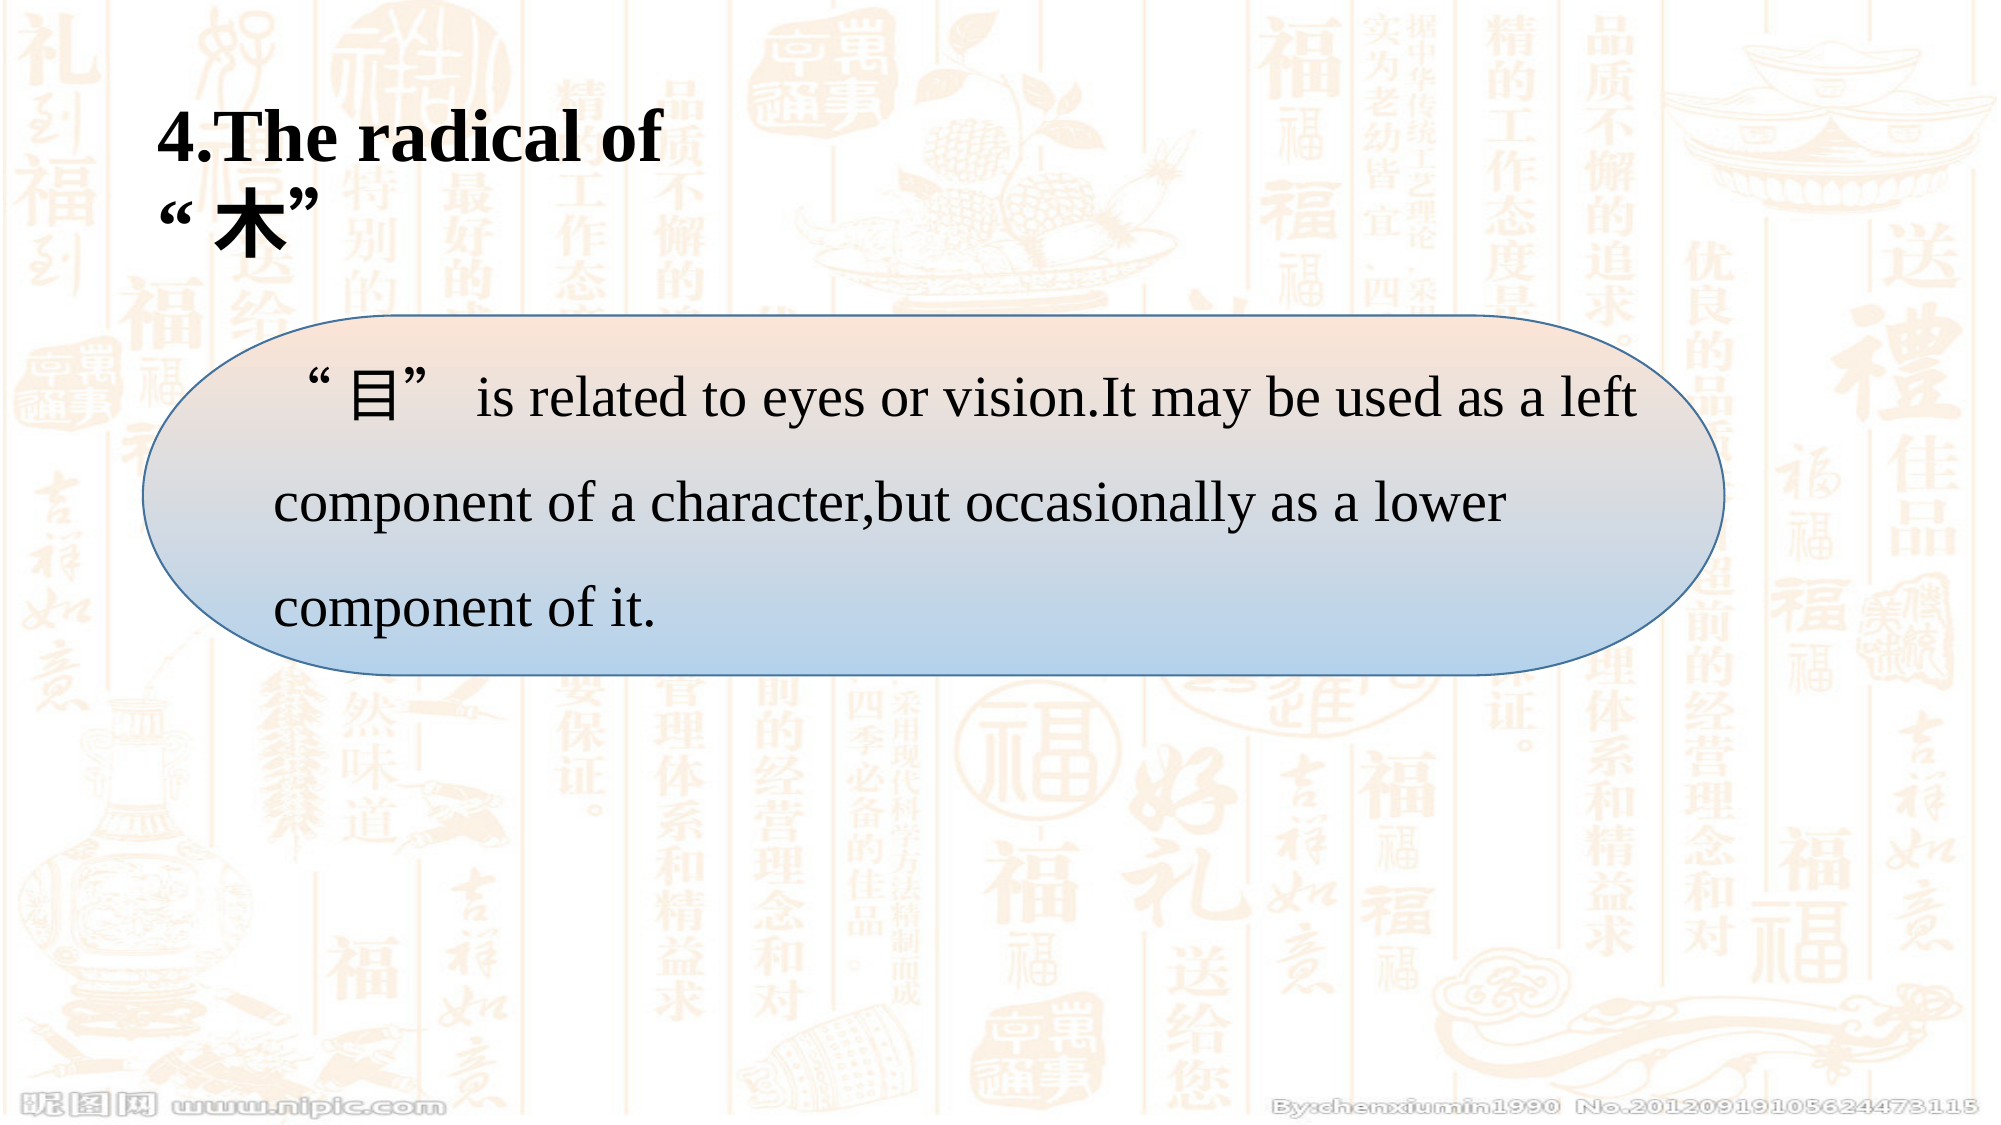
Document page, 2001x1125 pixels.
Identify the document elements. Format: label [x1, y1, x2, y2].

list [3, 0, 1997, 1125]
